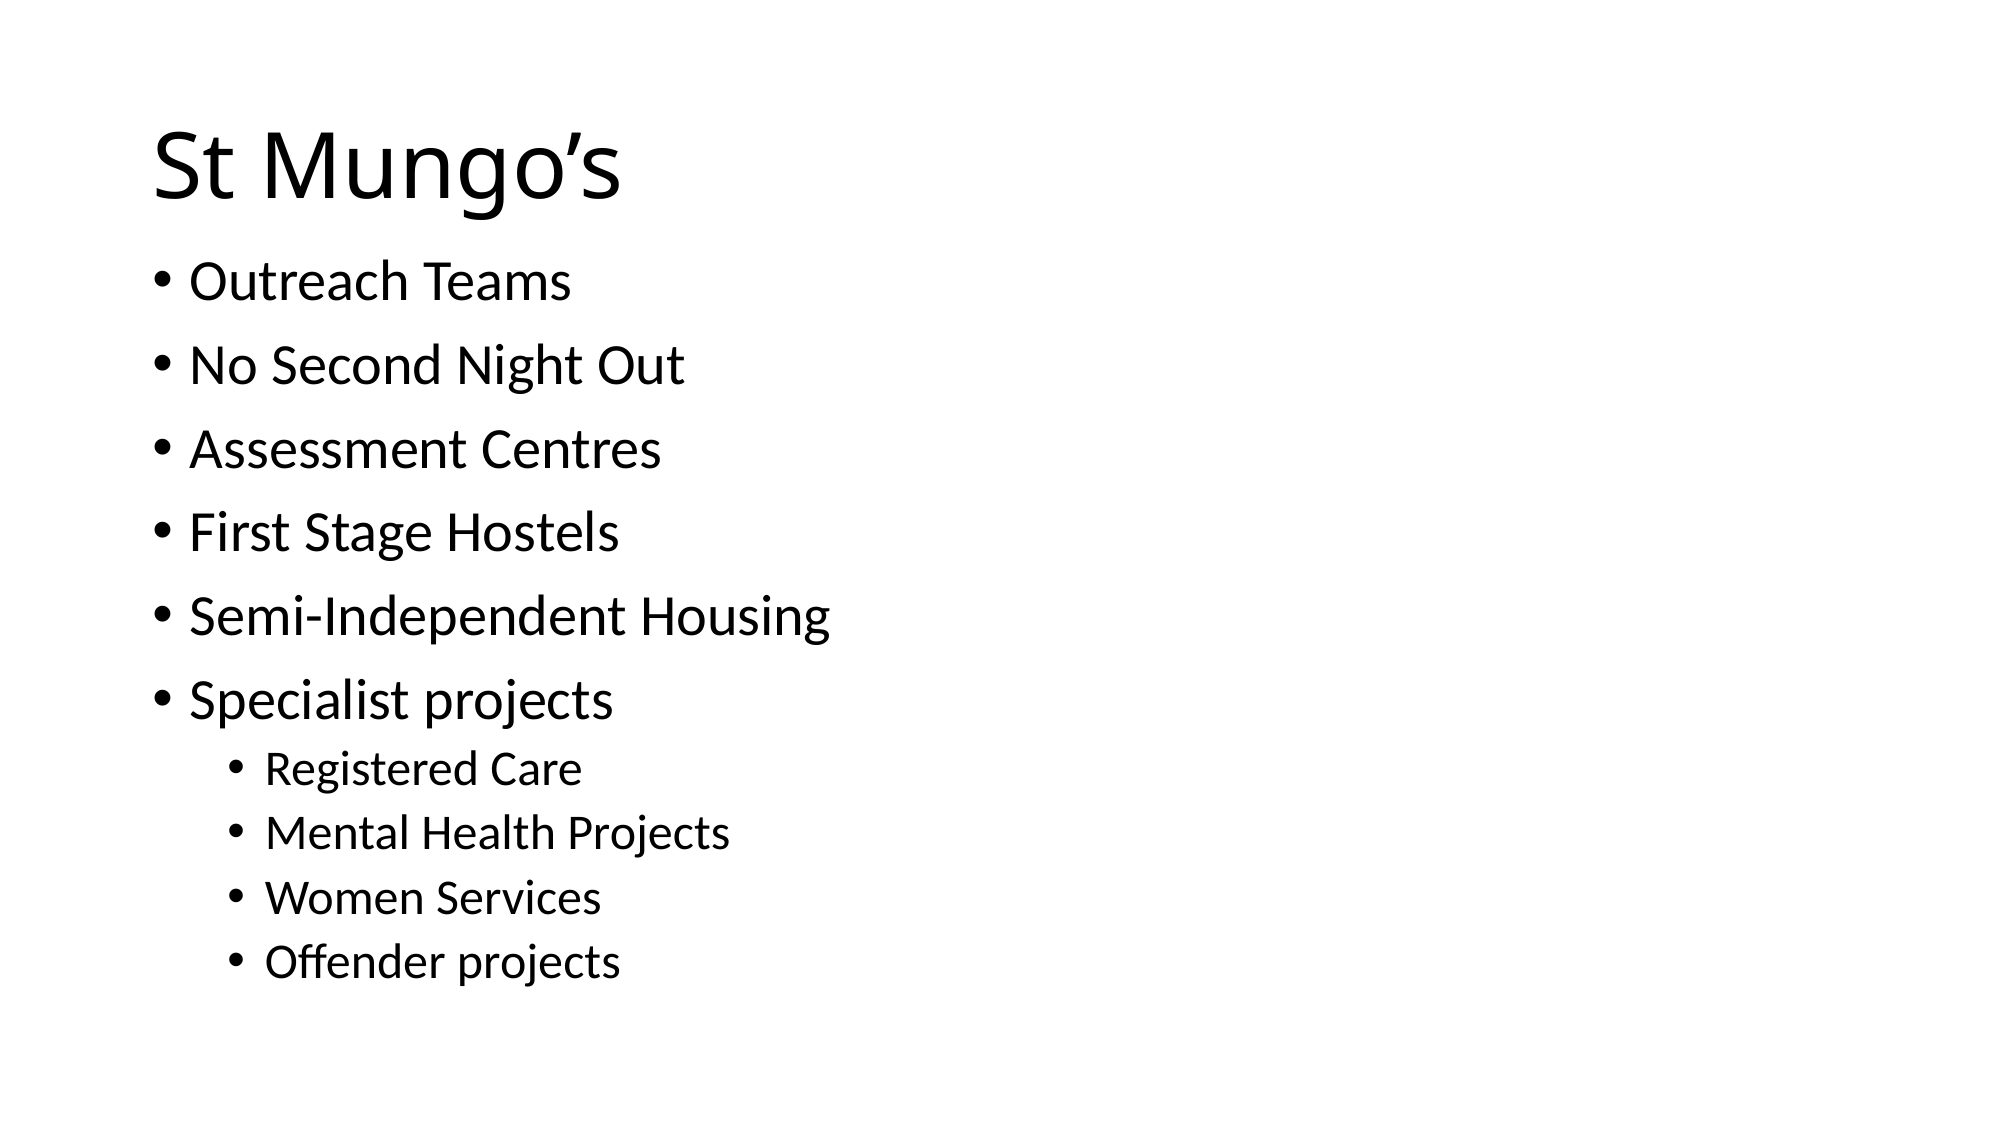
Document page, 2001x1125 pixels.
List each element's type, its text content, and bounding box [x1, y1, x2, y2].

title St Mungo’s [137, 59, 1863, 243]
list Outreach Teams No Second Night Out Assessment Centres First Stage Hostels Semi-Independent Housing Specialist projects Registered Care Mental Health Projects Women Services Offender projects [137, 243, 1863, 1014]
